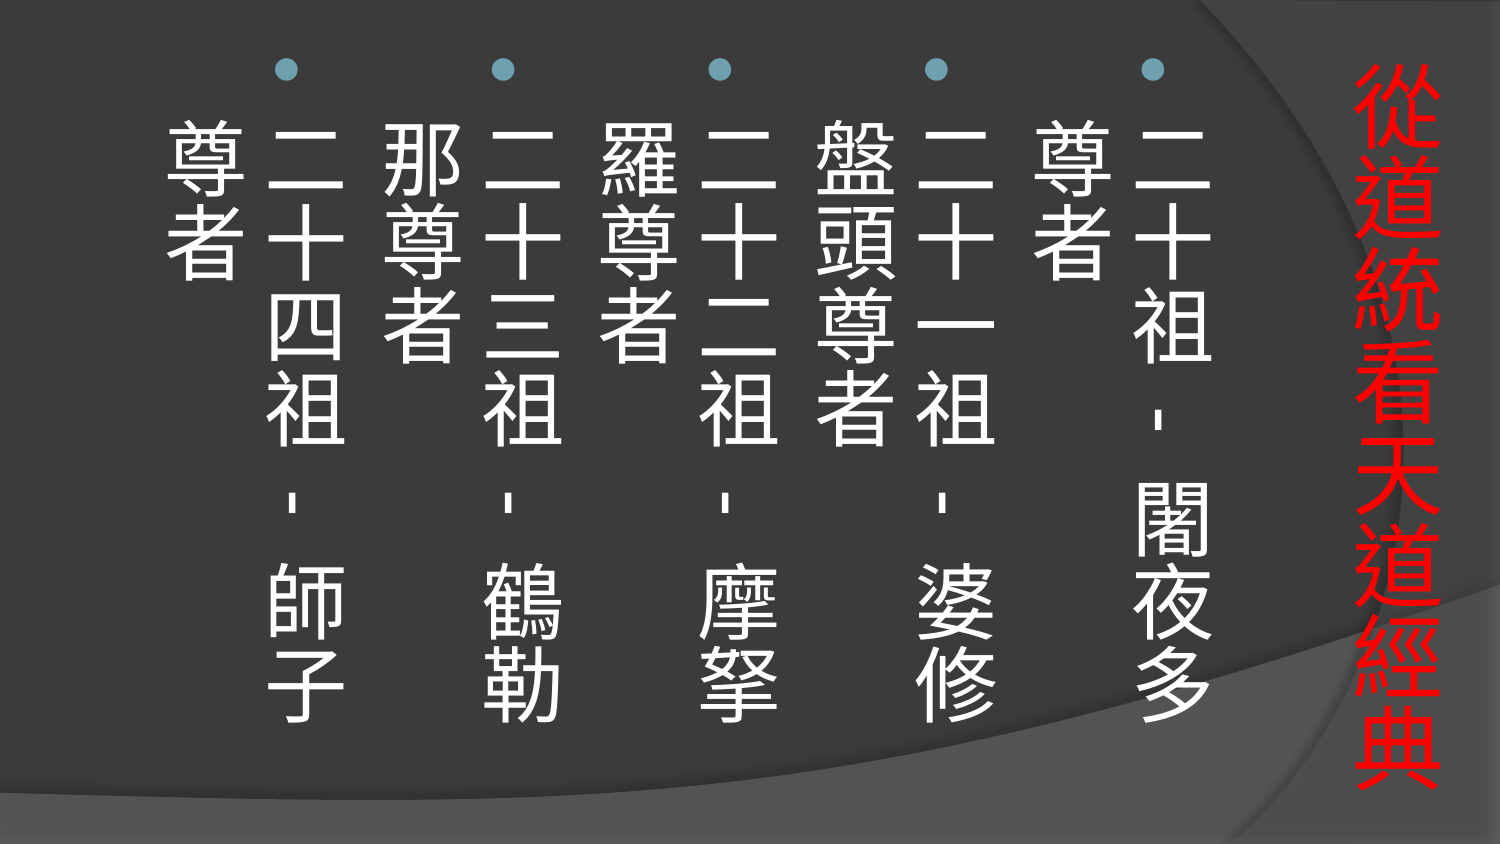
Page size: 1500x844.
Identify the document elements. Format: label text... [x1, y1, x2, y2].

list 二十祖 - 闍夜多尊者 二十一祖 - 婆修盤頭尊者 二十二祖 - 摩拏羅尊者 二十三祖 - 鶴勒那尊者 二十四祖 - 師子尊者 [29, 33, 1294, 812]
title 從道統看天道經典 [1316, 43, 1473, 812]
